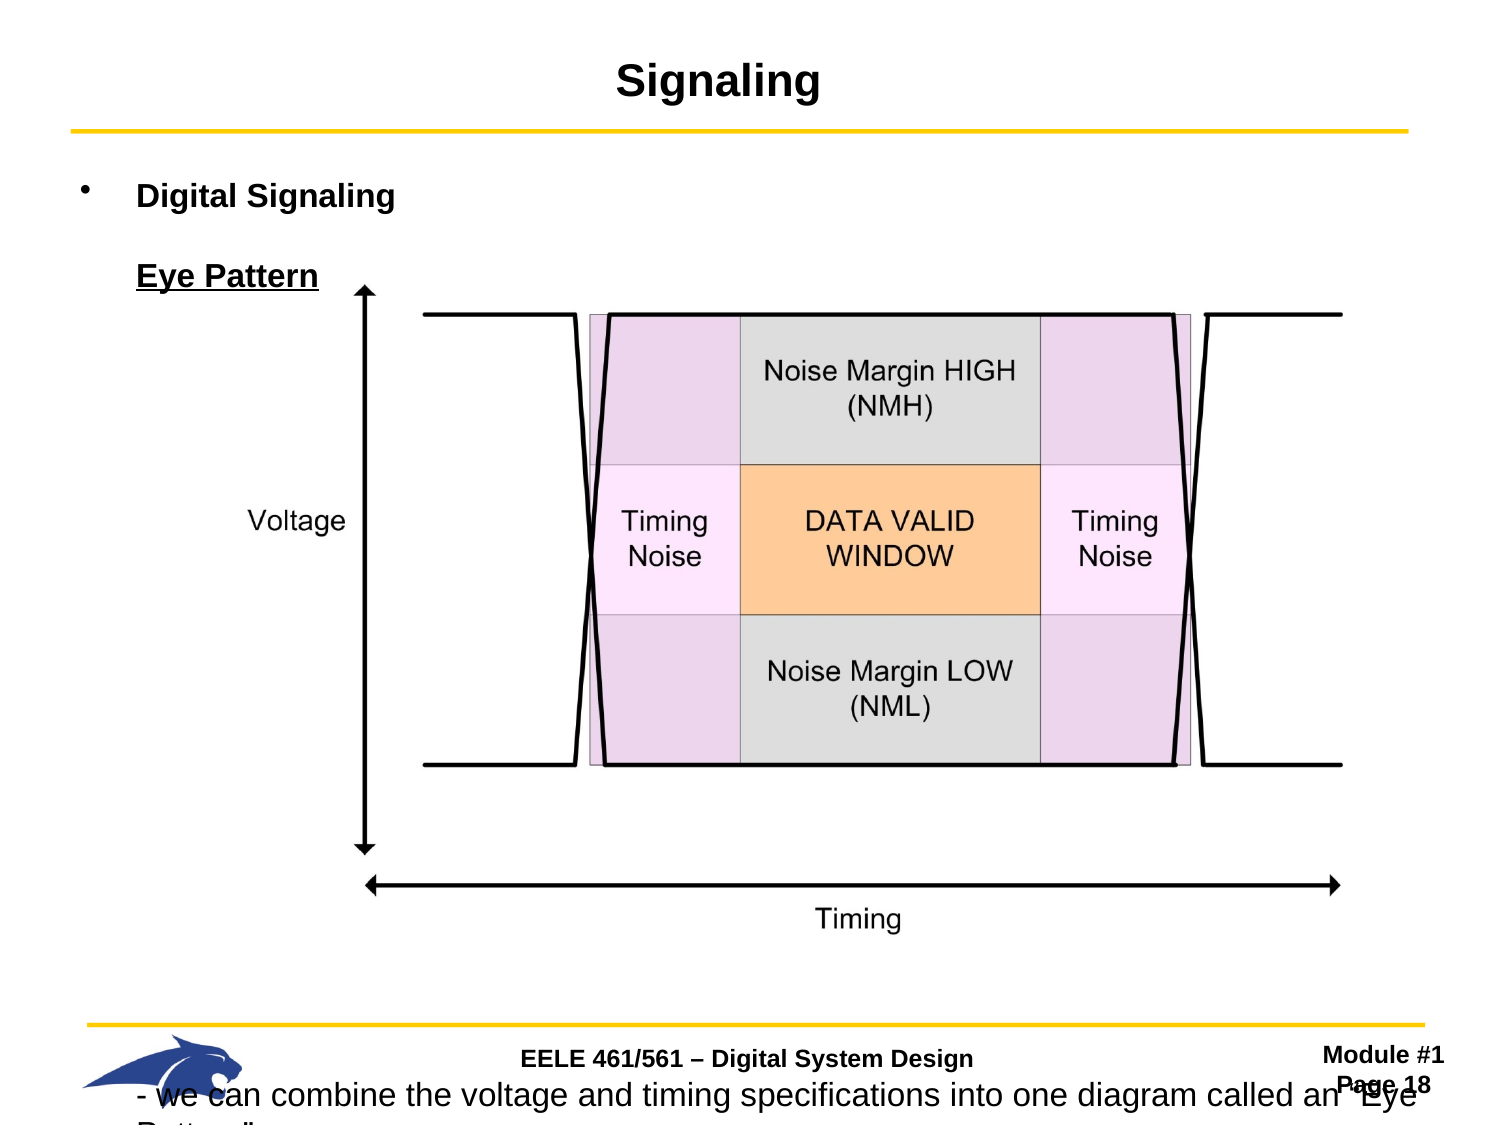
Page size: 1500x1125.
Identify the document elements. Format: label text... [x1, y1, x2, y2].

title Signaling [87, 37, 1363, 120]
picture [247, 284, 1343, 938]
list Digital Signaling Eye Pattern - we can combine the voltage and timing specifications into one diagram called an “Eye Pattern” [64, 166, 1454, 1000]
picture [82, 1034, 242, 1109]
